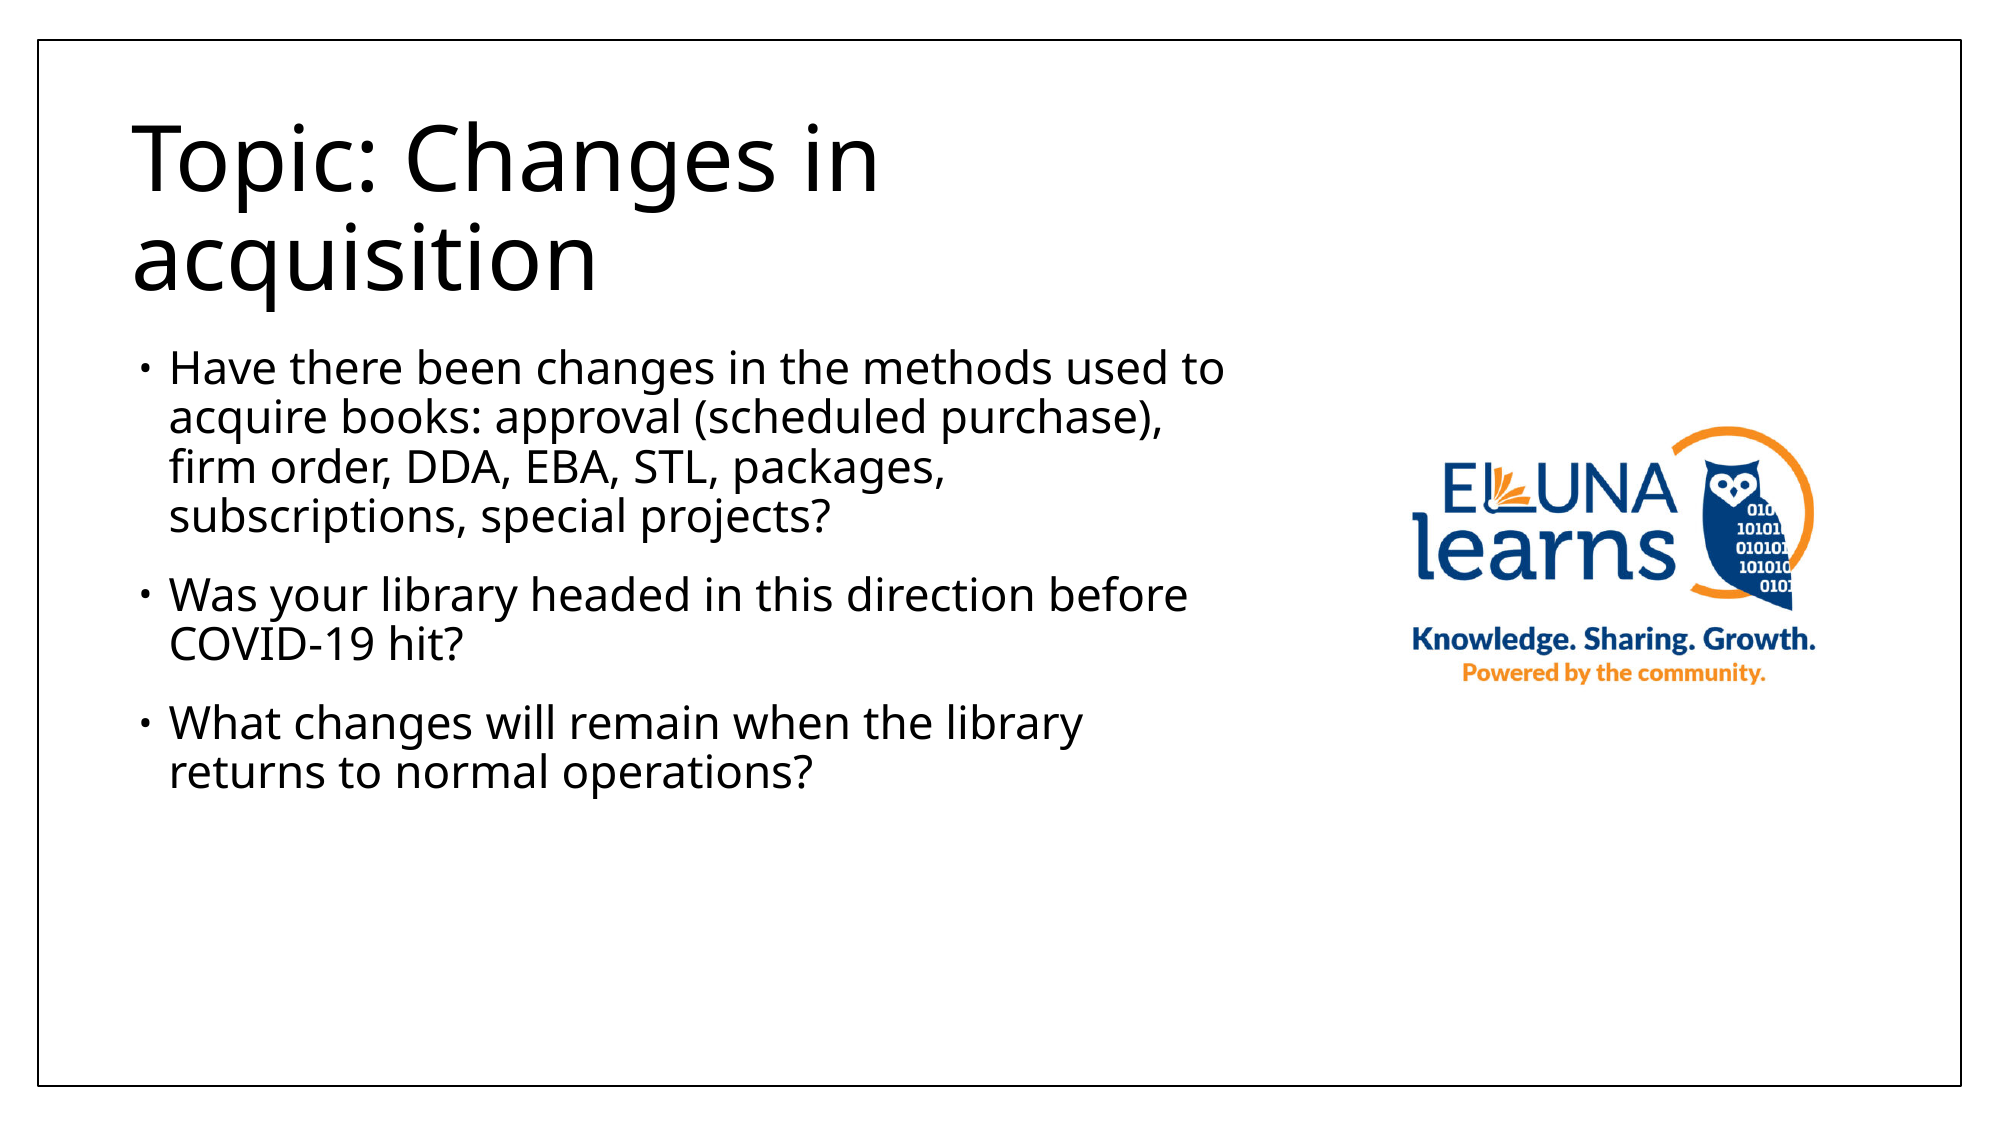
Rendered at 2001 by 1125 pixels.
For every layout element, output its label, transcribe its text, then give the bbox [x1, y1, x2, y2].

title Topic: Changes in acquisition [115, 99, 1264, 323]
list Have there been changes in the methods used to acquire books: approval (scheduled purchase), firm order, DDA, EBA, STL, packages, subscriptions, special projects? Was your library headed in this direction before COVID-19 hit? What changes will remain when the library returns to normal operations? [115, 337, 1264, 1000]
picture [1342, 417, 1858, 708]
